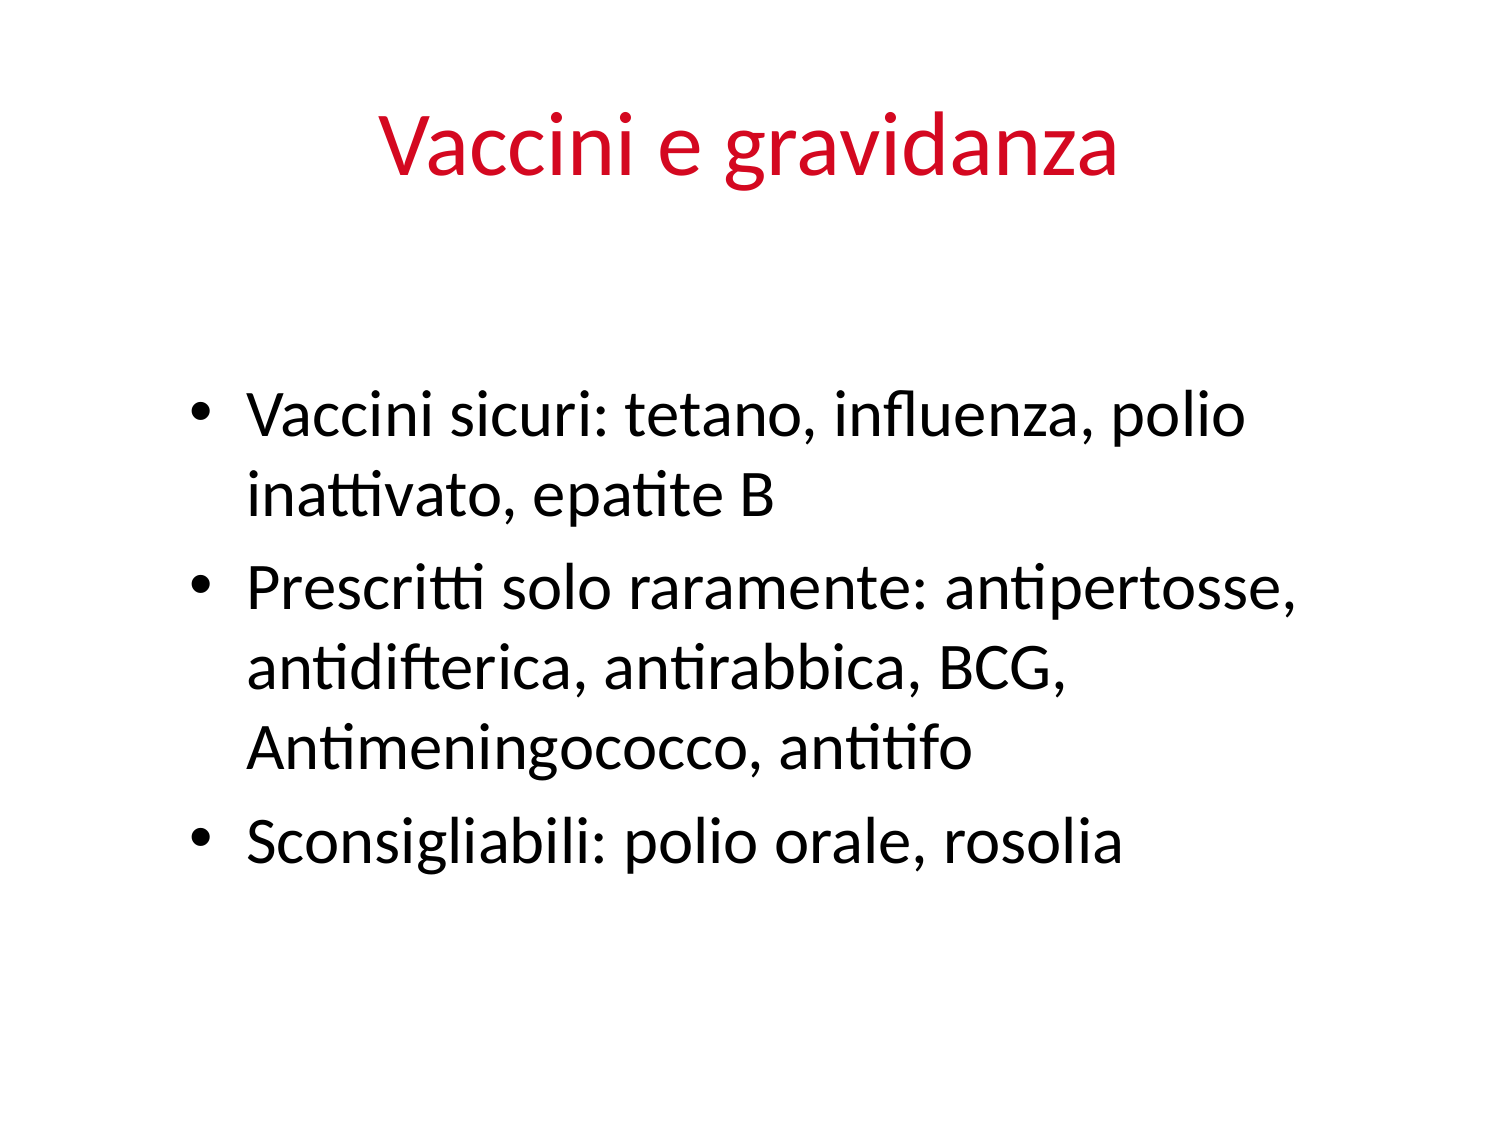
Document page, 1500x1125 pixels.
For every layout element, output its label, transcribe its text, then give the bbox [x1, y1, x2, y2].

list Vaccini sicuri: tetano, influenza, polio inattivato, epatite B Prescritti solo raramente: antipertosse, antidifterica, antirabbica, BCG, Antimeningococco, antitifo Sconsigliabili: polio orale, rosolia [174, 362, 1450, 1038]
title Vaccini e gravidanza [75, 45, 1425, 233]
